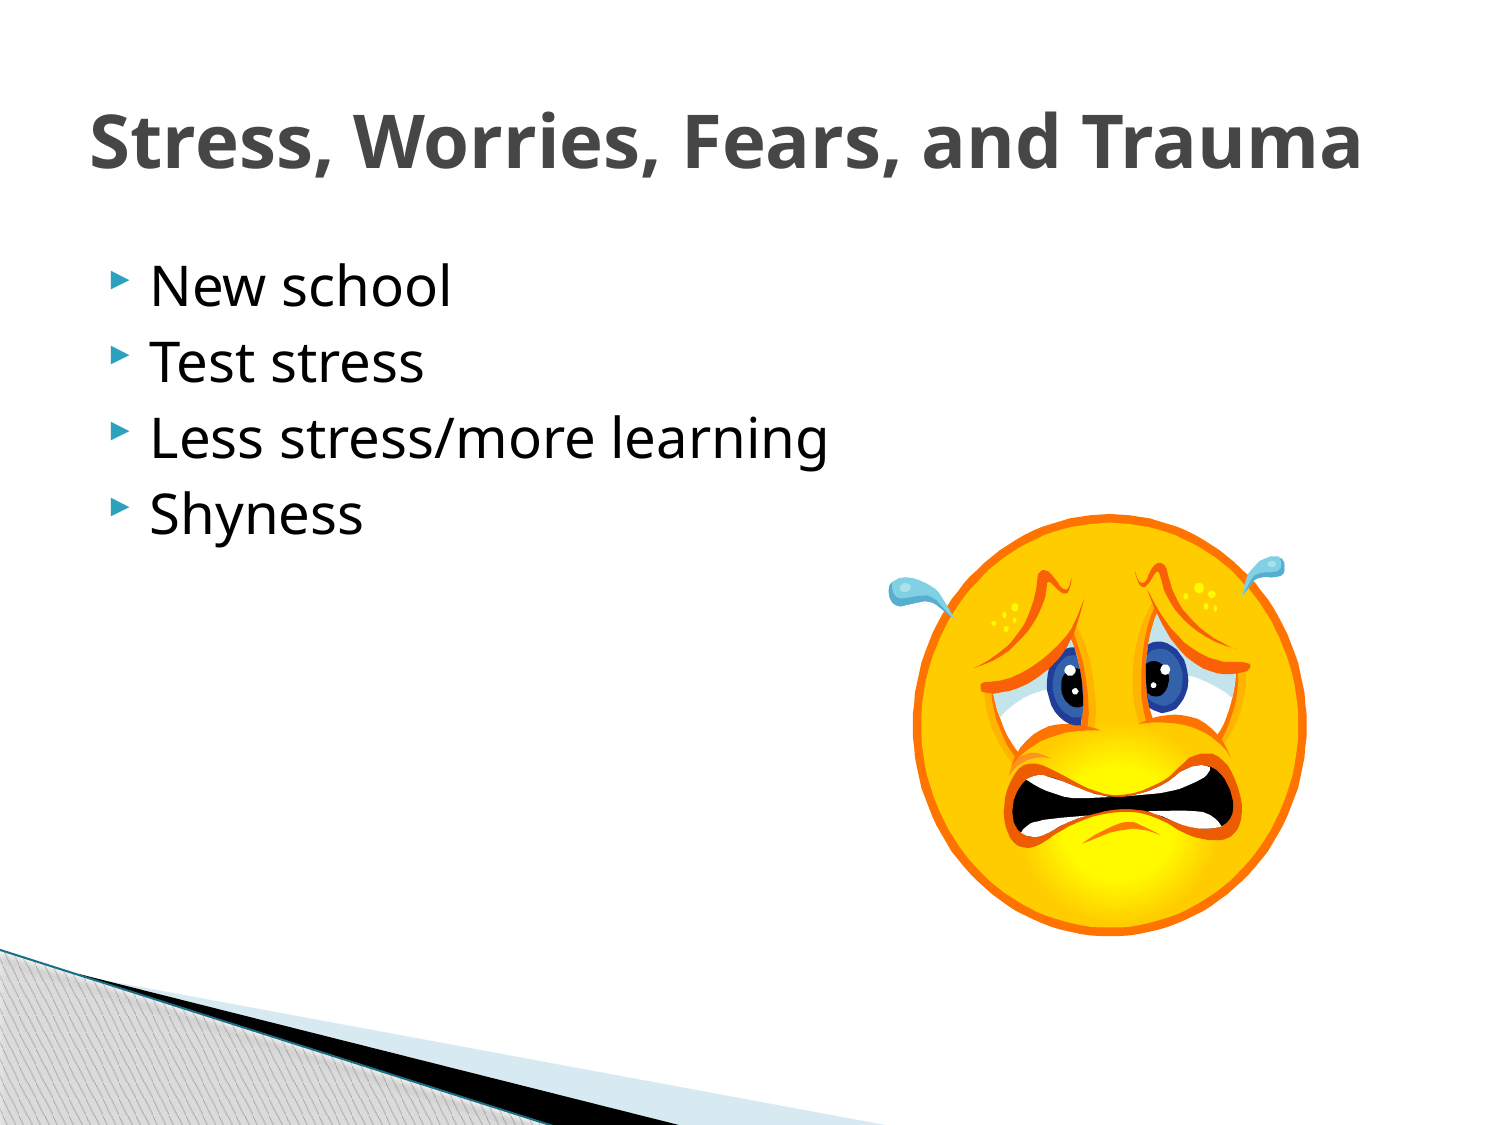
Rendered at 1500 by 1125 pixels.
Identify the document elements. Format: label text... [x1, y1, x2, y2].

title Stress, Worries, Fears, and Trauma [75, 45, 1425, 233]
picture [887, 512, 1309, 938]
list New school Test stress Less stress/more learning Shyness [75, 243, 1425, 986]
